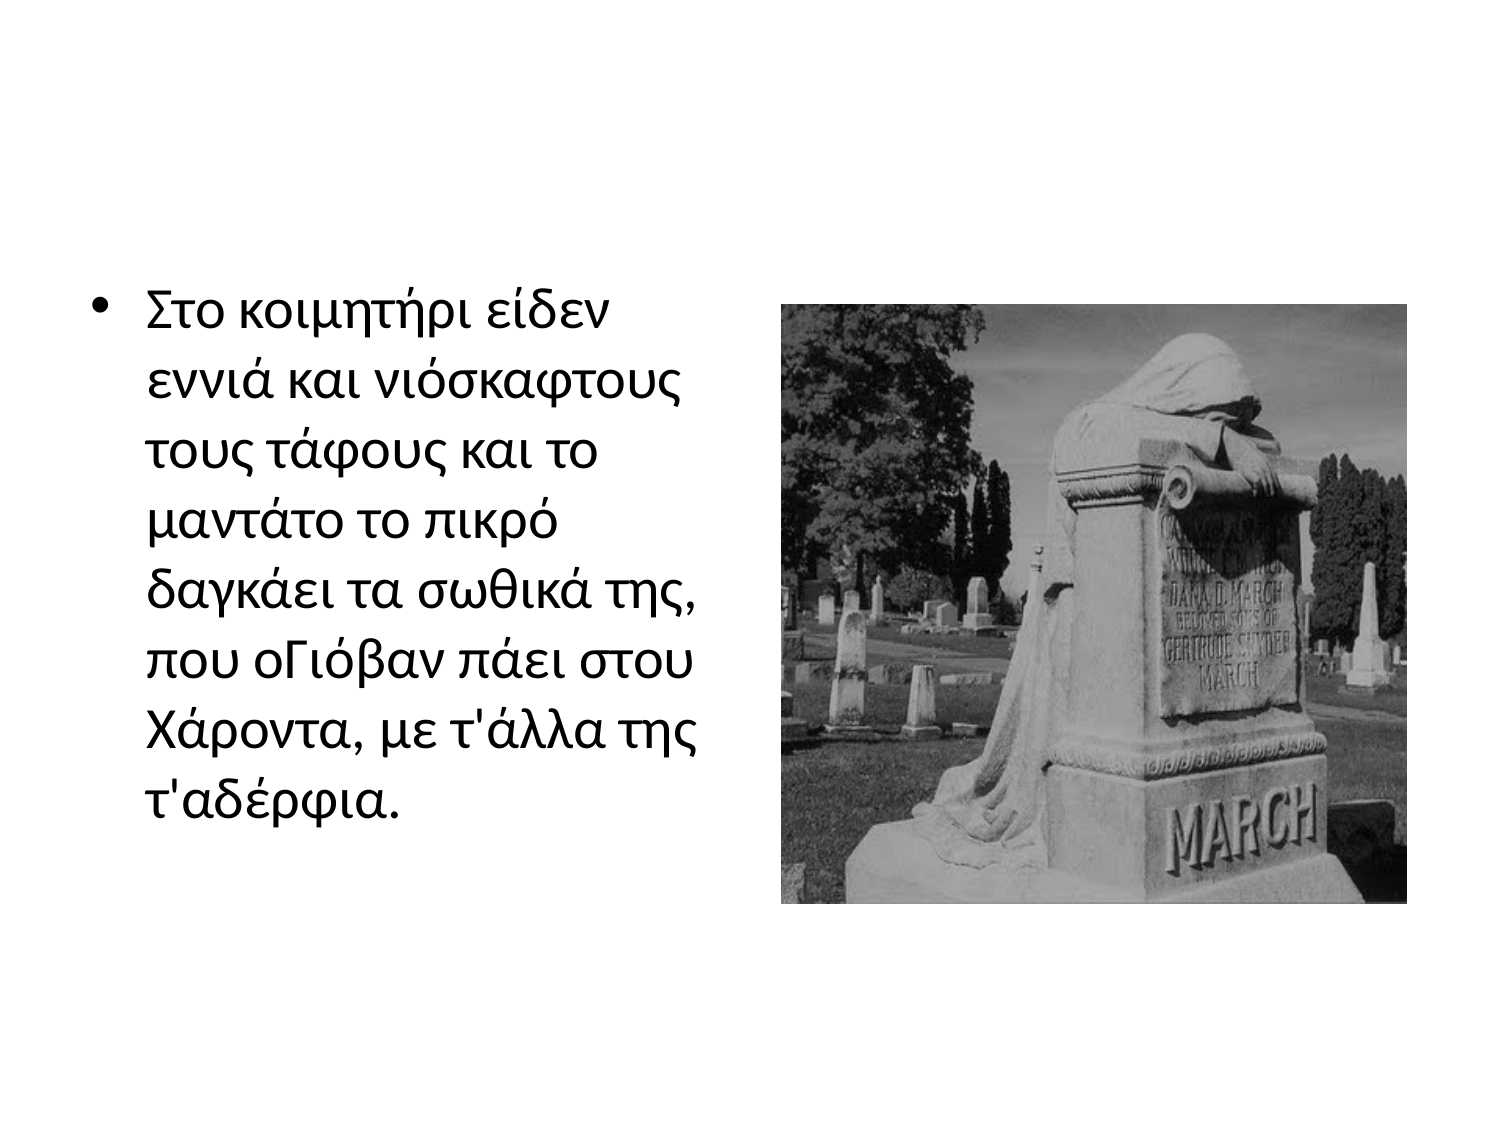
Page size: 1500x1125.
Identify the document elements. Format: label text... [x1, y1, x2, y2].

list Στο κοιμητήρι είδεν εννιά και νιόσκαφτους τους τάφους και το μαντάτο το πικρό δαγκάει τα σωθικά της, που οΓιόβαν πάει στου Χάροντα, με τ'άλλα της τ'αδέρφια. [75, 262, 738, 1005]
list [780, 304, 1407, 904]
